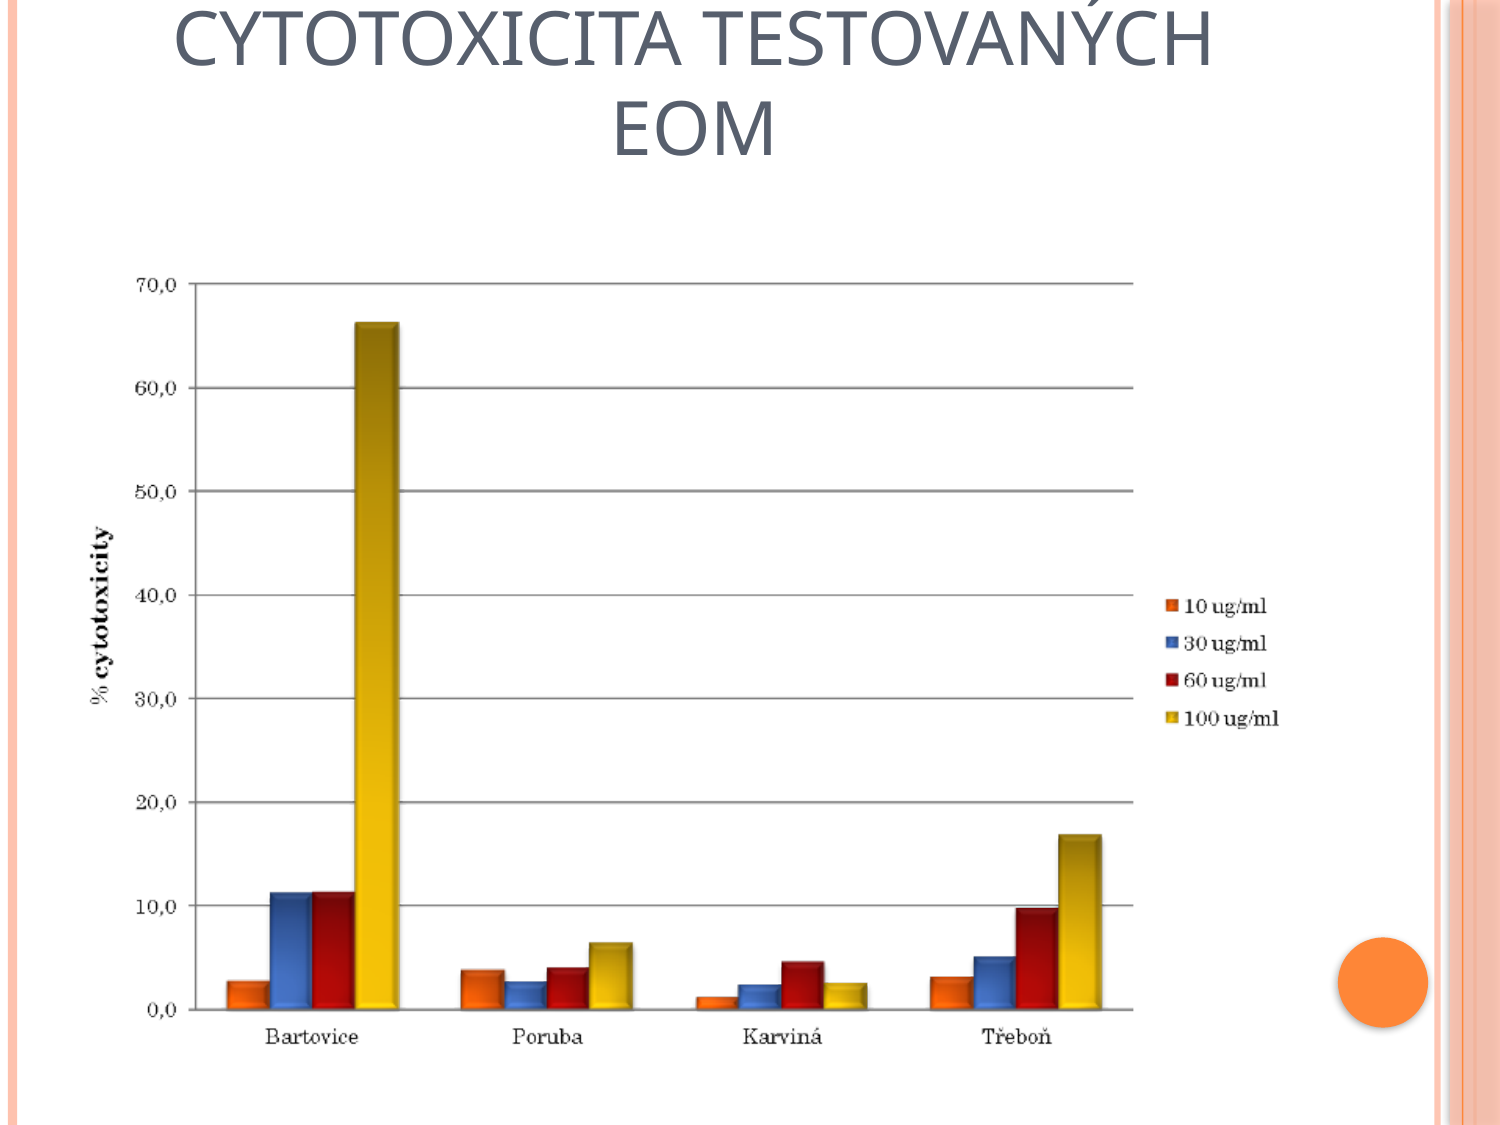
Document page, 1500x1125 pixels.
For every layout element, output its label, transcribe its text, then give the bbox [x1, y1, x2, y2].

title Cytotoxicita testovaných EOM [82, 35, 1307, 178]
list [73, 261, 1302, 1064]
